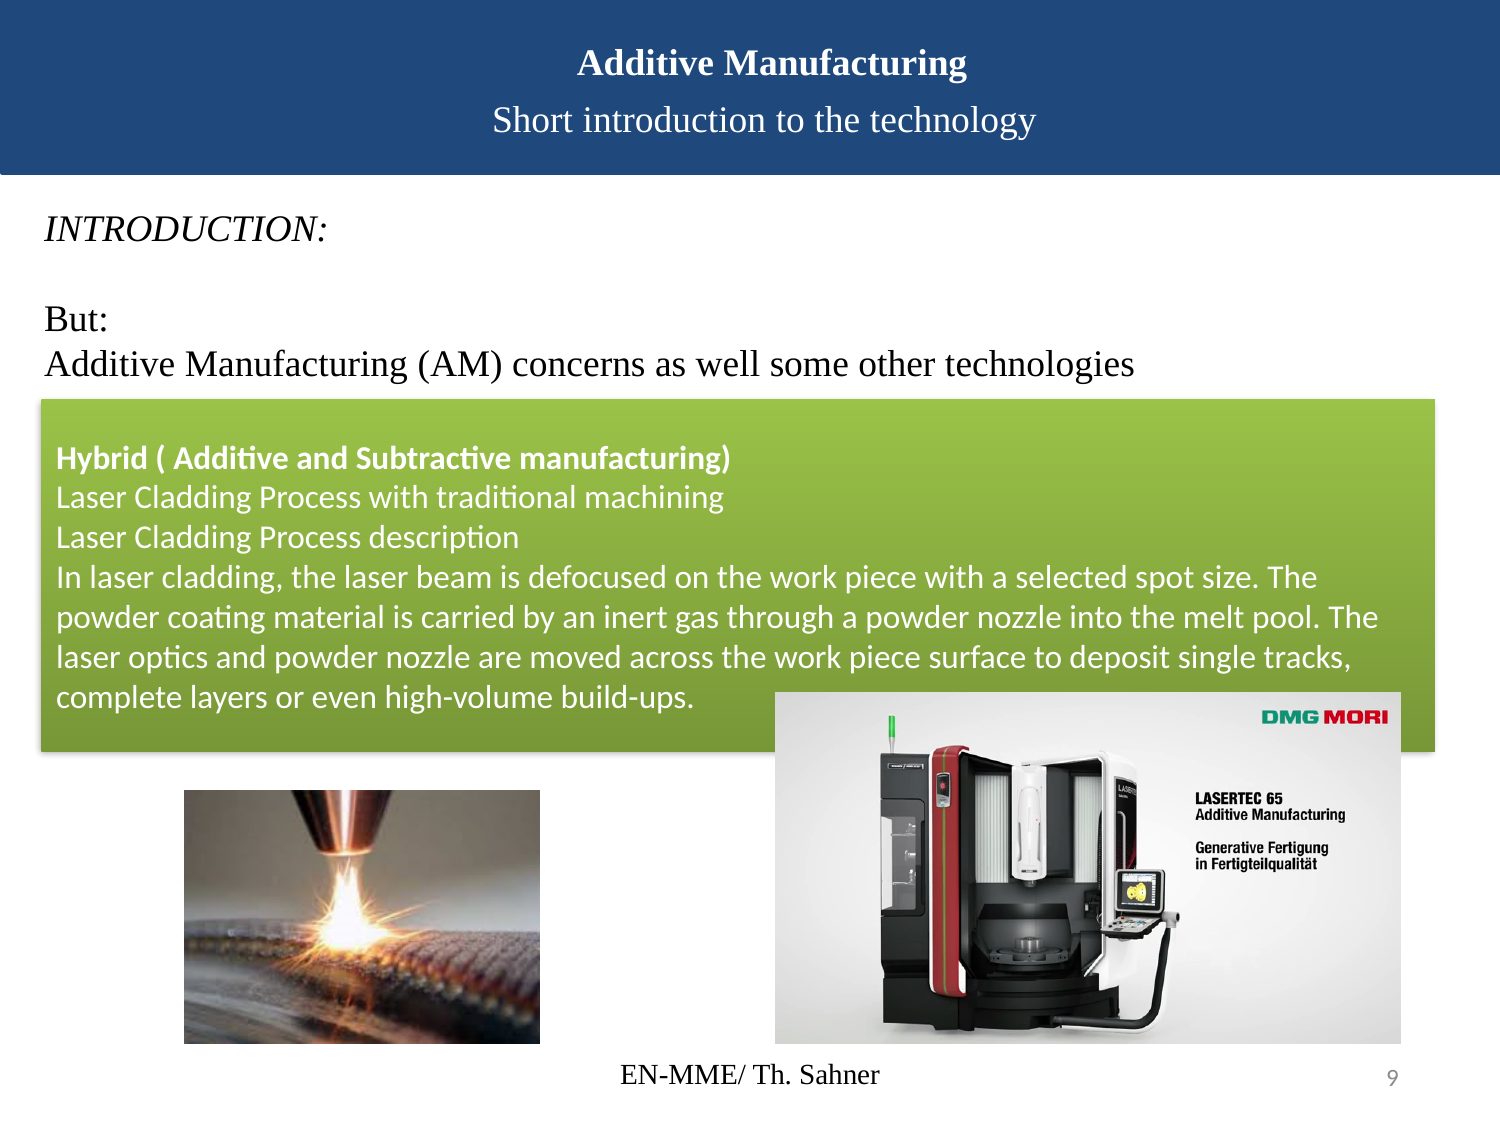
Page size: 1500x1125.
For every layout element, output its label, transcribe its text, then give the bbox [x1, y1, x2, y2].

text_box Hybrid ( Additive and Subtractive manufacturing) Laser Cladding Process with traditional machining Laser Cladding Process description In laser cladding, the laser beam is defocused on the work piece with a selected spot size. The powder coating material is carried by an inert gas through a powder nozzle into the melt pool. The laser optics and powder nozzle are moved across the work piece surface to deposit single tracks, complete layers or even high-volume build-ups. [41, 399, 1435, 752]
text_box Short introduction to the technology [477, 87, 1053, 148]
text_box Additive Manufacturing [562, 30, 983, 87]
picture [184, 790, 541, 1045]
text_box INTRODUCTION: But: Additive Manufacturing (AM) concerns as well some other technologies [29, 196, 1483, 391]
text_box [0, 0, 1500, 175]
footer EN-MME/ Th. Sahner [512, 1042, 988, 1103]
slide_number 9 [1063, 1046, 1414, 1107]
picture [775, 692, 1401, 1045]
